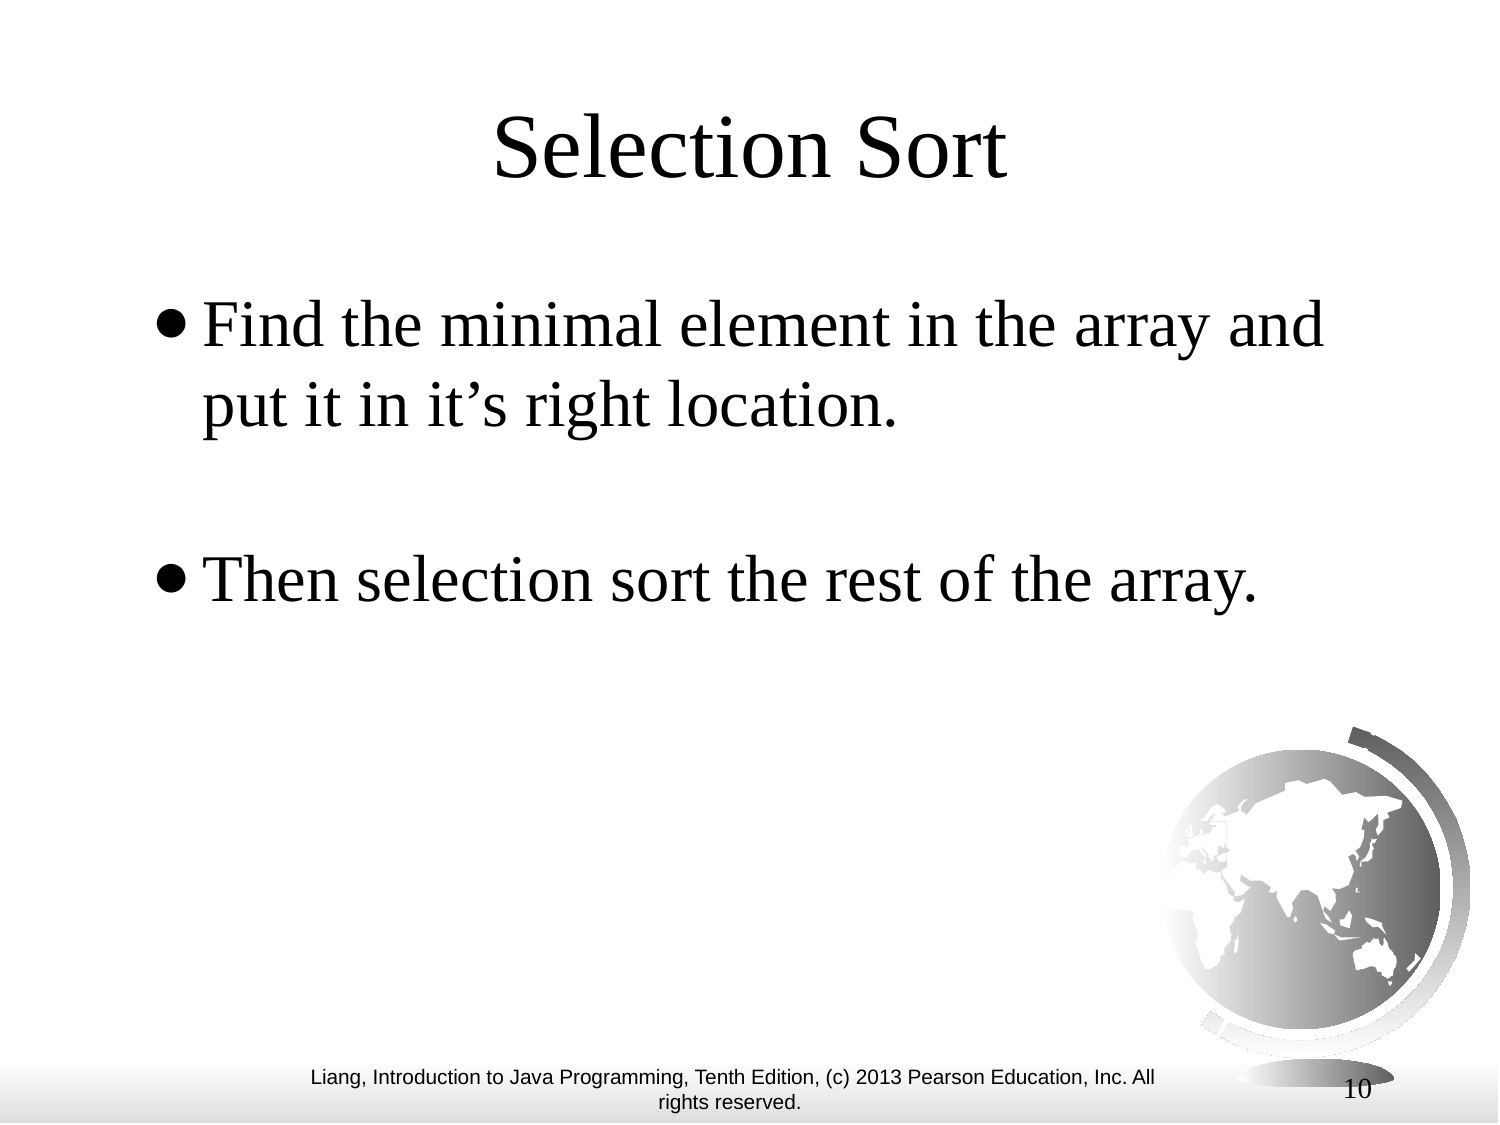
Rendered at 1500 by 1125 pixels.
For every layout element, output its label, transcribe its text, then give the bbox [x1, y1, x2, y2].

slide_number 10 [1074, 1049, 1388, 1125]
list Find the minimal element in the array and put it in it’s right location. Then selection sort the rest of the array. [112, 271, 1388, 947]
title Selection Sort [112, 46, 1388, 235]
